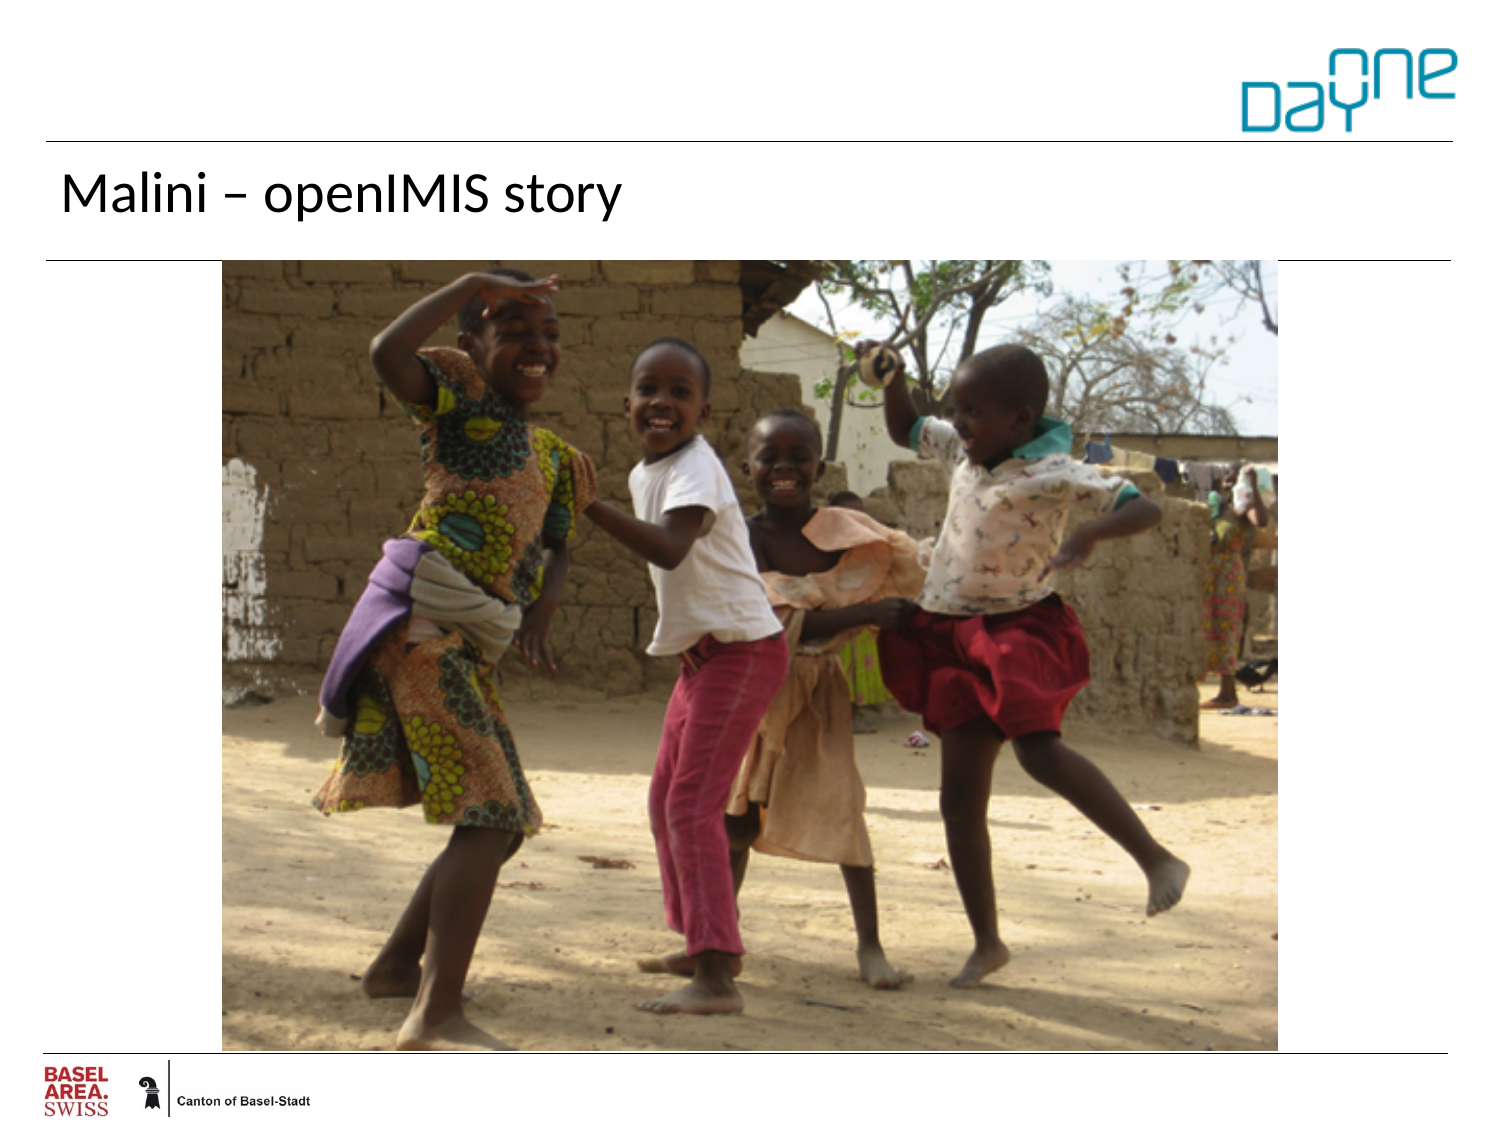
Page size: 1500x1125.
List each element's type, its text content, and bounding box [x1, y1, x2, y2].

picture [42, 1065, 109, 1117]
title Malini – openIMIS story [45, 146, 1452, 261]
picture [139, 1060, 310, 1117]
picture [222, 260, 1278, 1051]
